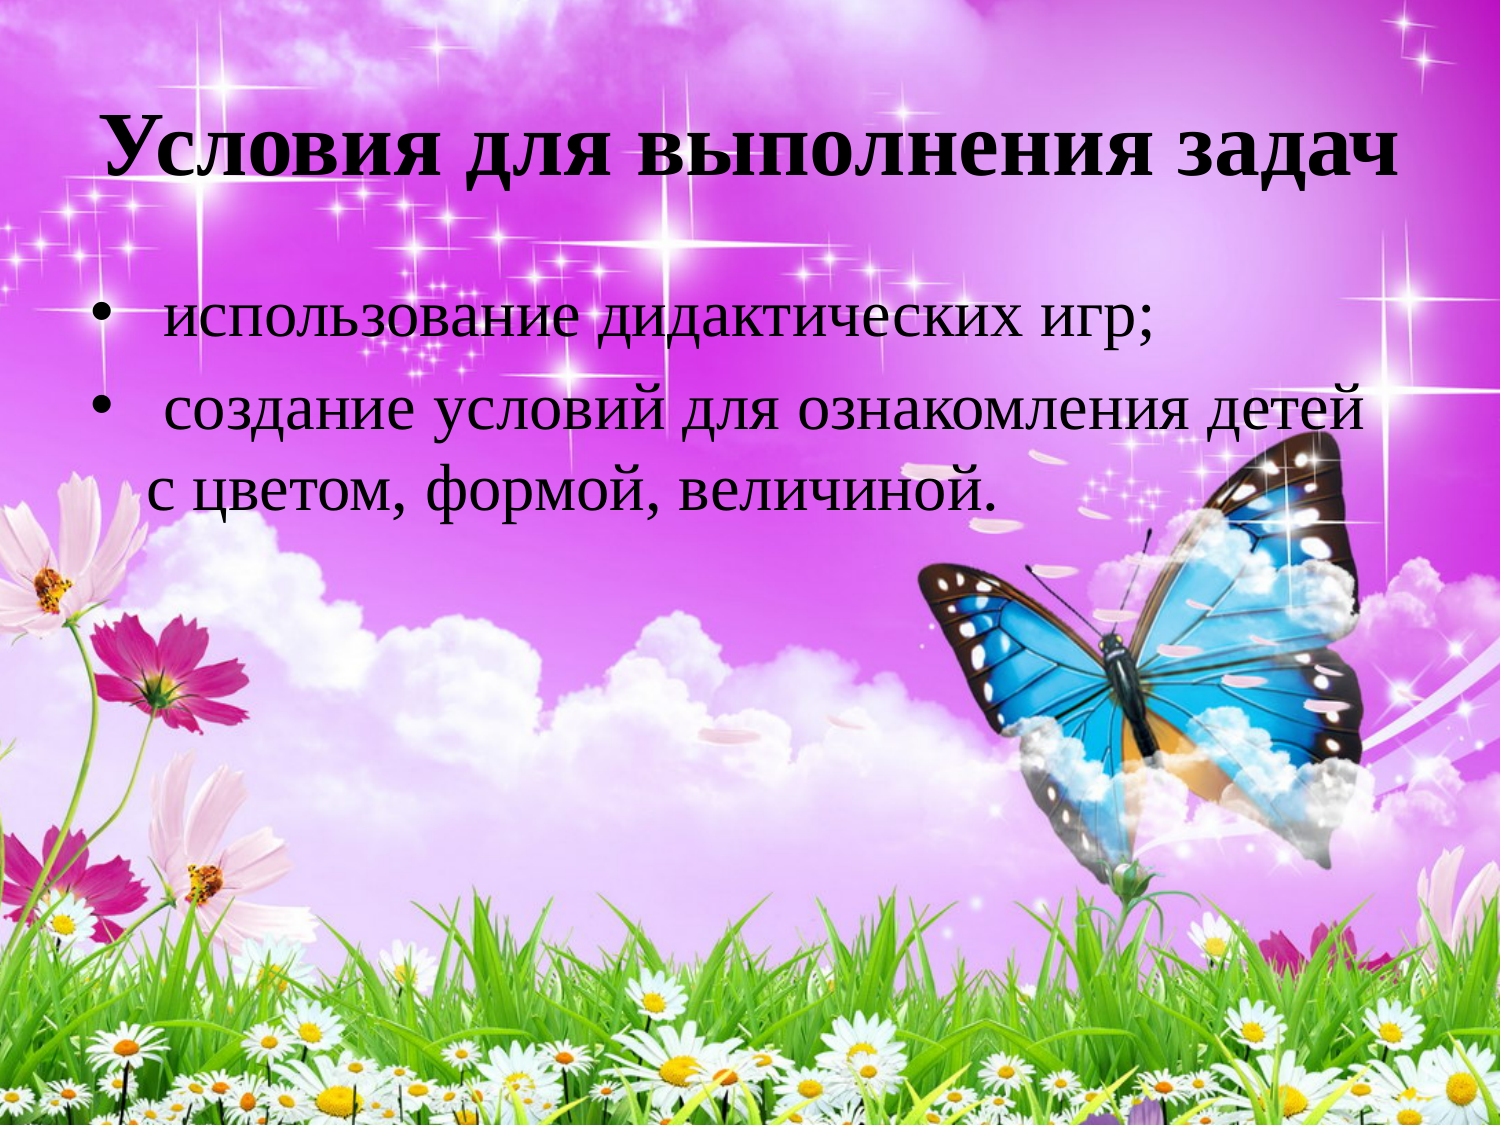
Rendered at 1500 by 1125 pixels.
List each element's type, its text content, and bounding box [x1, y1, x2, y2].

picture [0, 0, 1500, 1125]
list использование дидактических игр; создание условий для ознакомления детей с цветом, формой, величиной. [74, 262, 1426, 1006]
title Условия для выполнения задач [74, 44, 1426, 233]
